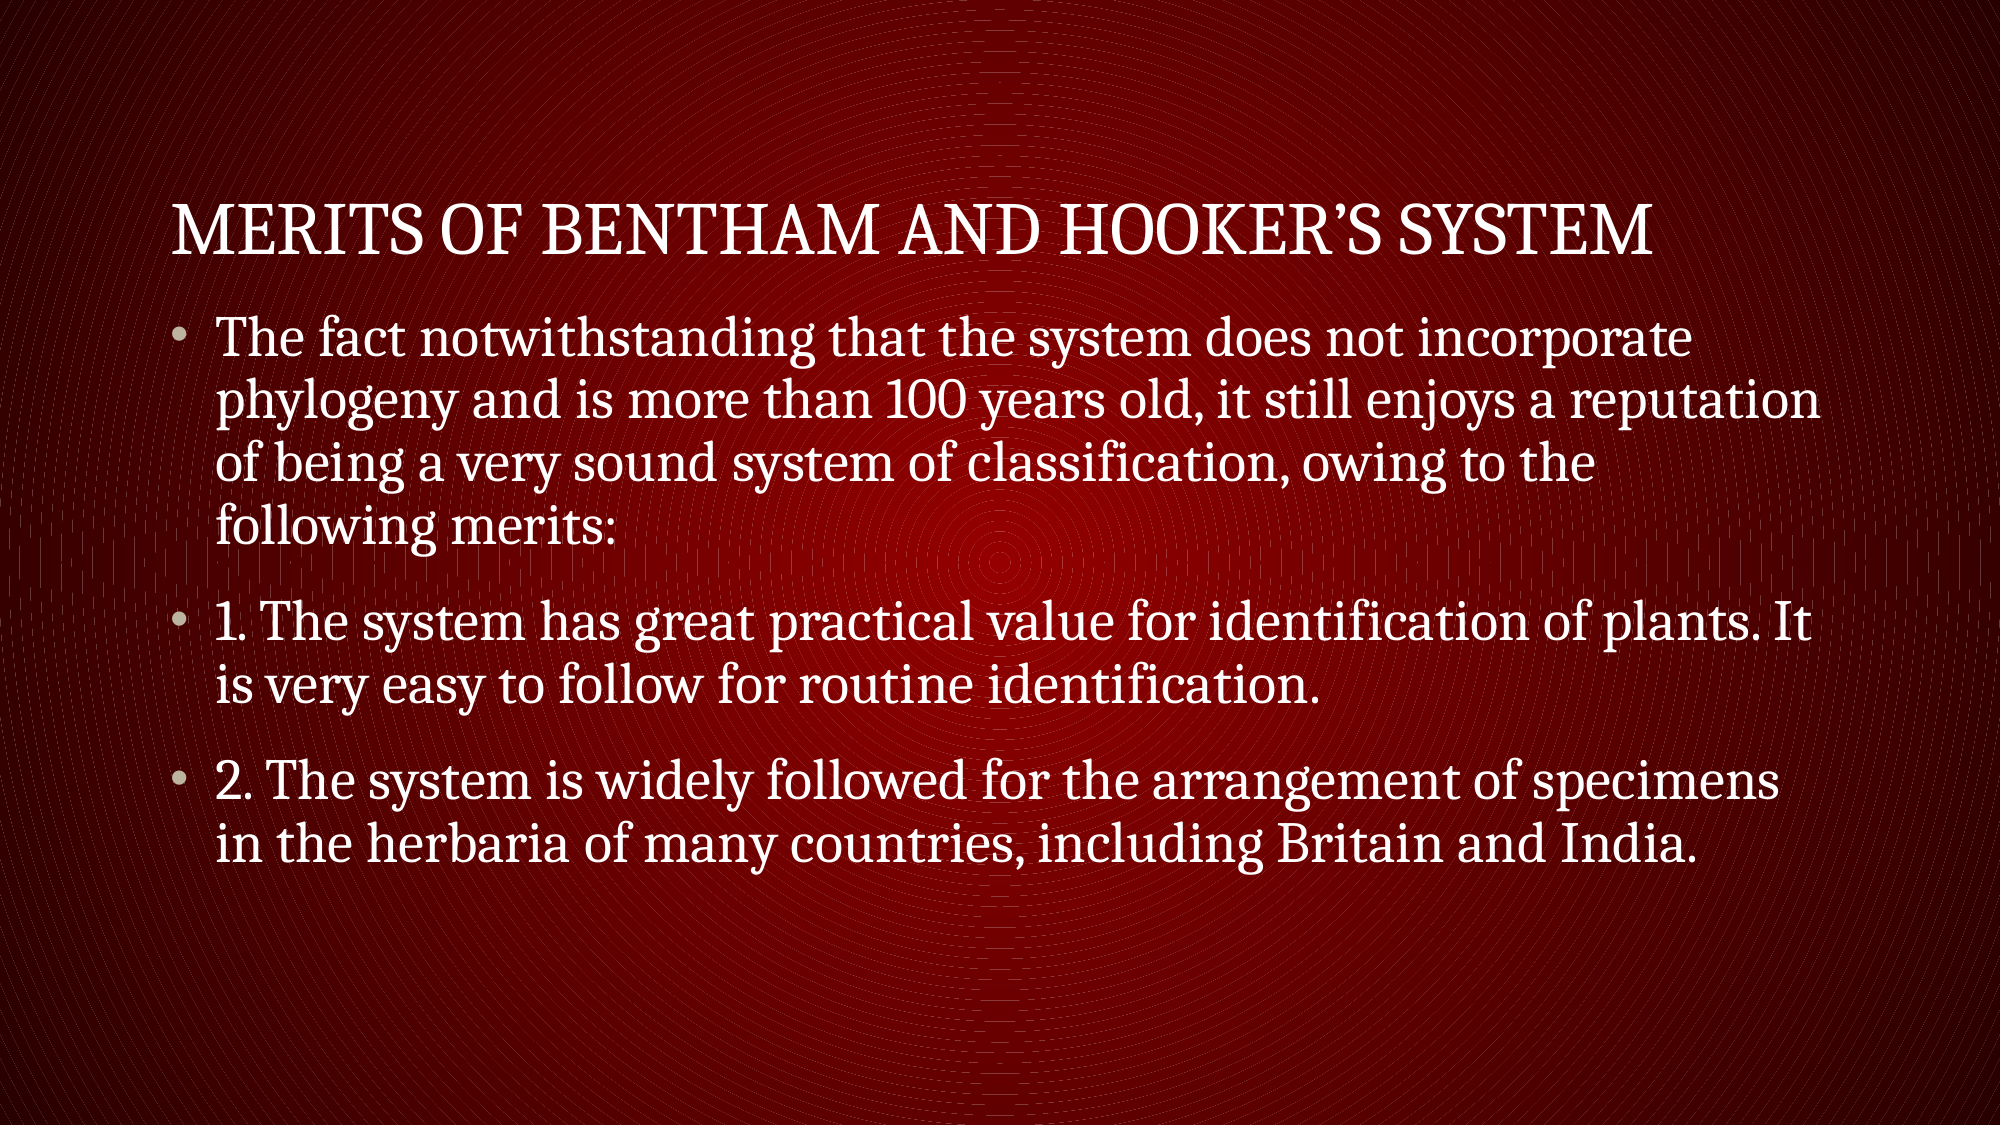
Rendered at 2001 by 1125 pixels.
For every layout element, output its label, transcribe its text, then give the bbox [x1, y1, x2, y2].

title Merits of bentham and hooker’s system [150, 79, 1850, 280]
list The fact notwithstanding that the system does not incorporate phylogeny and is more than 100 years old, it still enjoys a reputation of being a very sound system of classification, owing to the following merits: 1. The system has great practical value for identification of plants. It is very easy to follow for routine identification. 2. The system is widely followed for the arrangement of specimens in the herbaria of many countries, including Britain and India. [150, 295, 1850, 1030]
